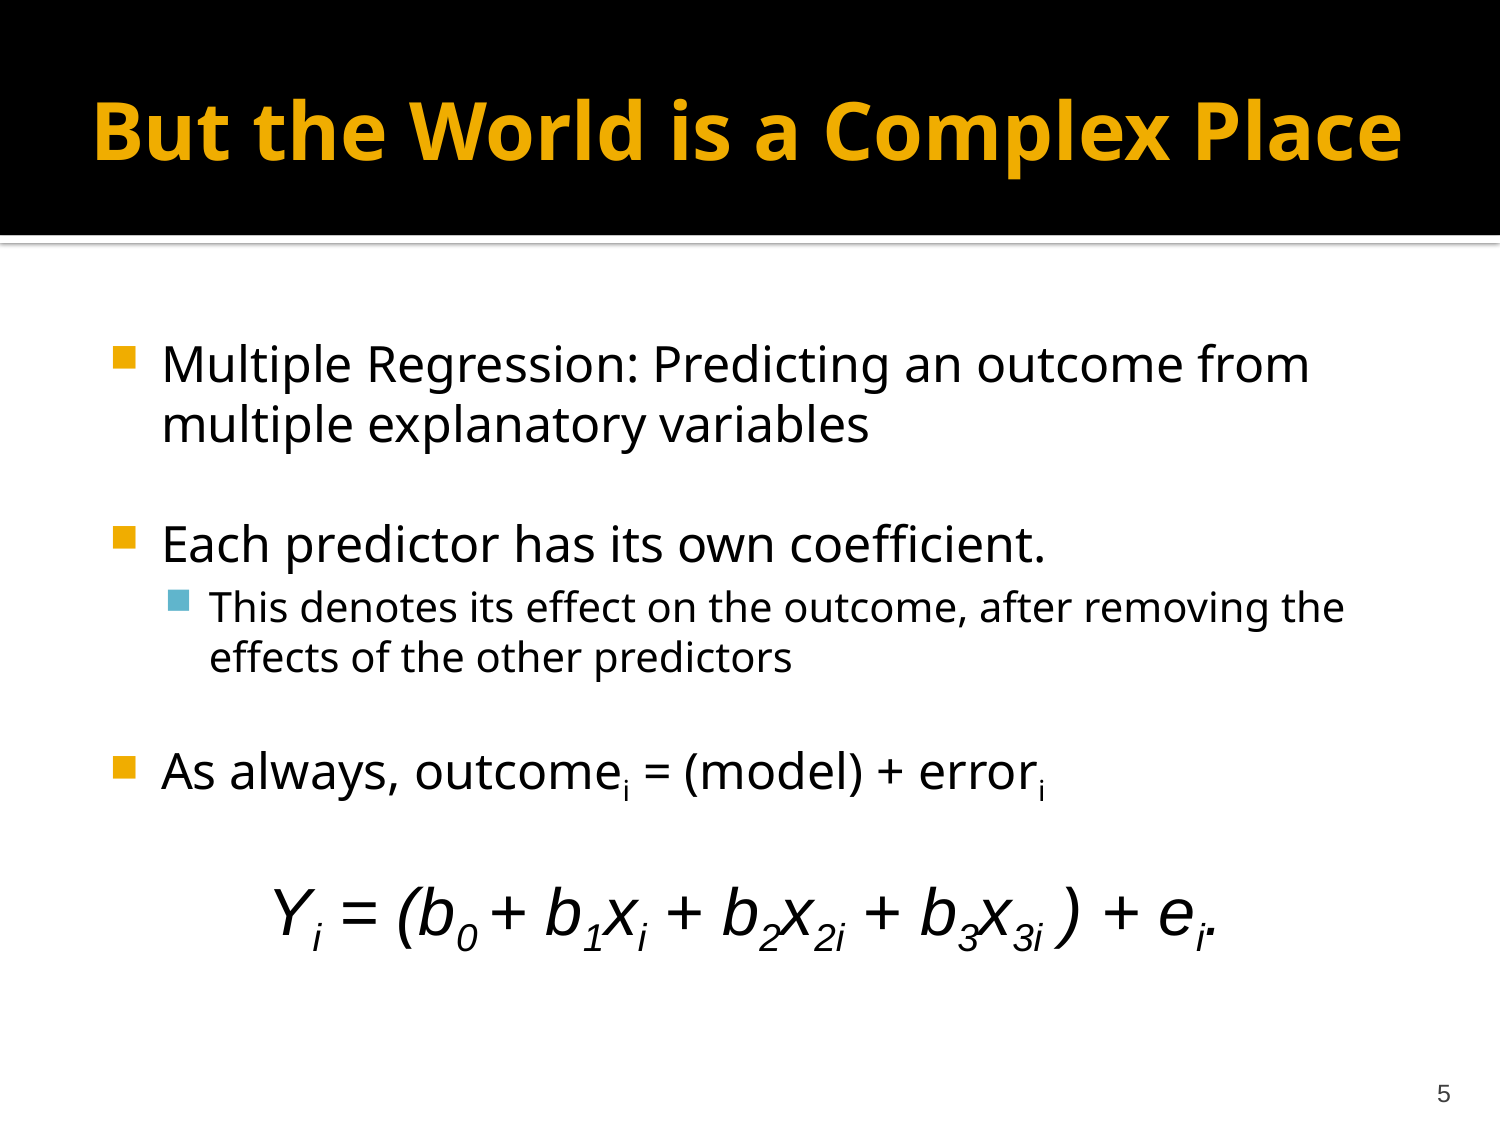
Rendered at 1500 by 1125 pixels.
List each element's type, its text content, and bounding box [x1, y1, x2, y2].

slide_number 5 [1345, 1062, 1467, 1108]
text_box Yi = (b0 + b1xi + b2x2i + b3x3i ) + ei. [253, 862, 1238, 959]
title But the World is a Complex Place [75, 25, 1425, 231]
list Multiple Regression: Predicting an outcome from multiple explanatory variables Each predictor has its own coefficient. This denotes its effect on the outcome, after removing the effects of the other predictors As always, outcomei = (model) + errori [80, 267, 1431, 1027]
